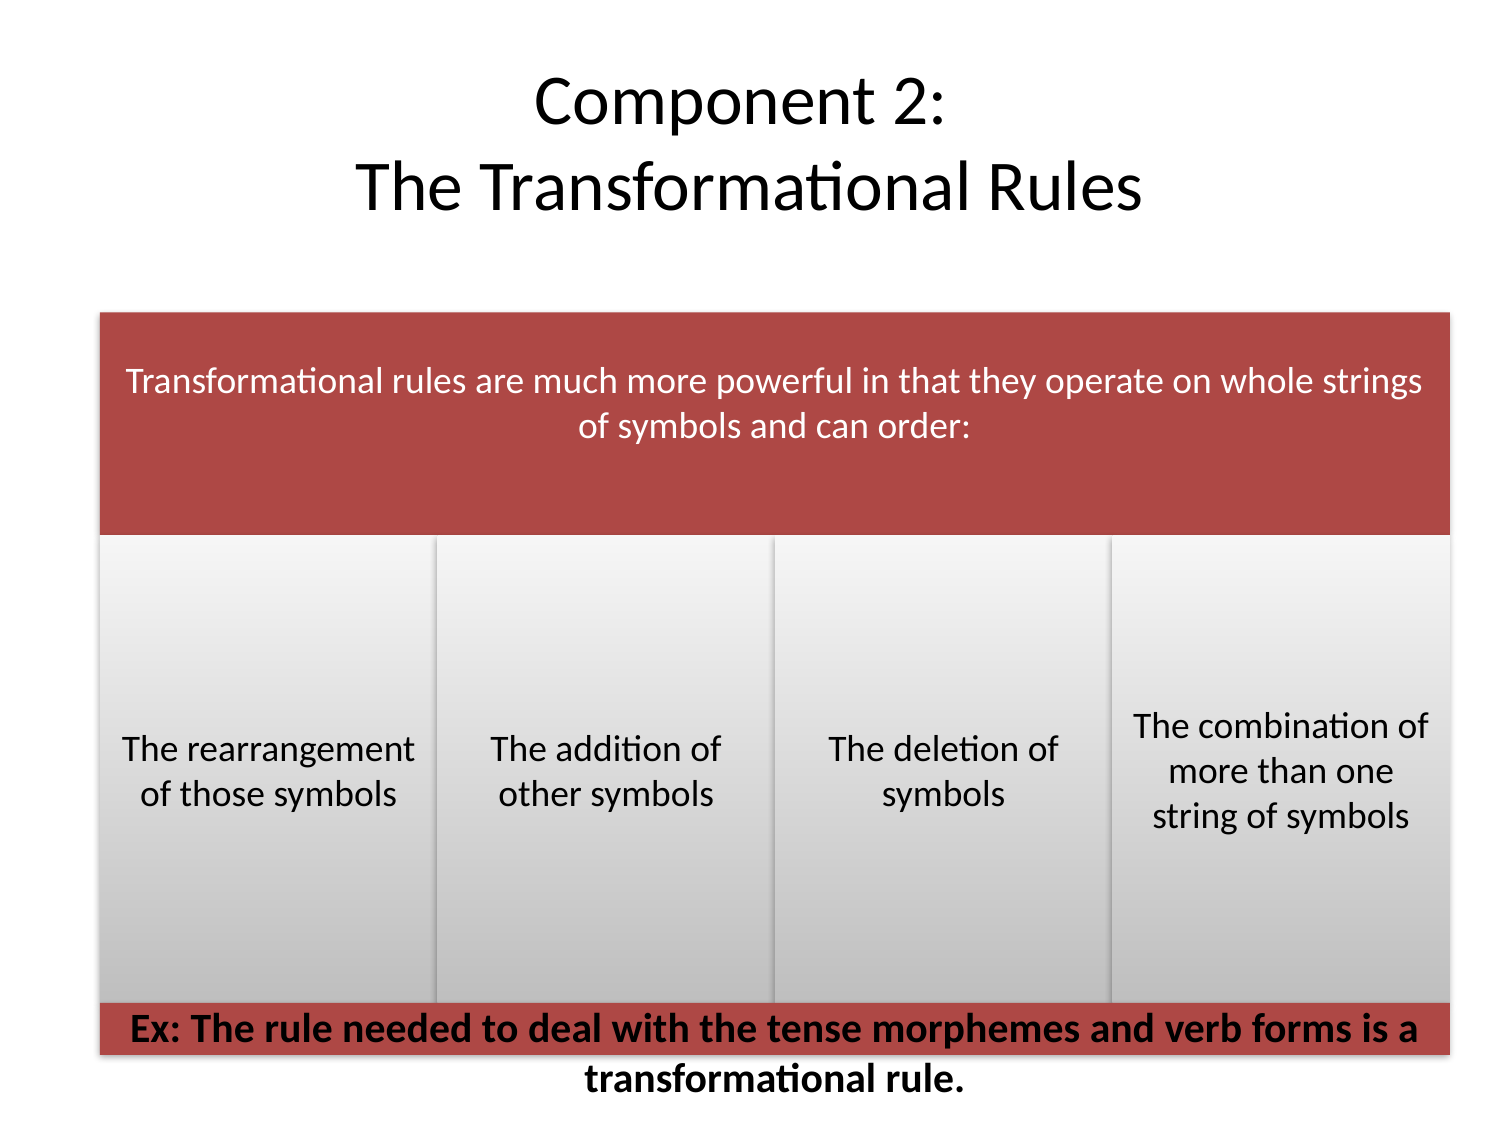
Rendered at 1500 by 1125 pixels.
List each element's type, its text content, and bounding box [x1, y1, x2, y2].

title Component 2: The Transformational Rules [75, 45, 1425, 233]
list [99, 312, 1451, 1056]
text_box Ex: The rule needed to deal with the tense morphemes and verb forms is a transformational rule. [99, 1062, 1450, 1109]
